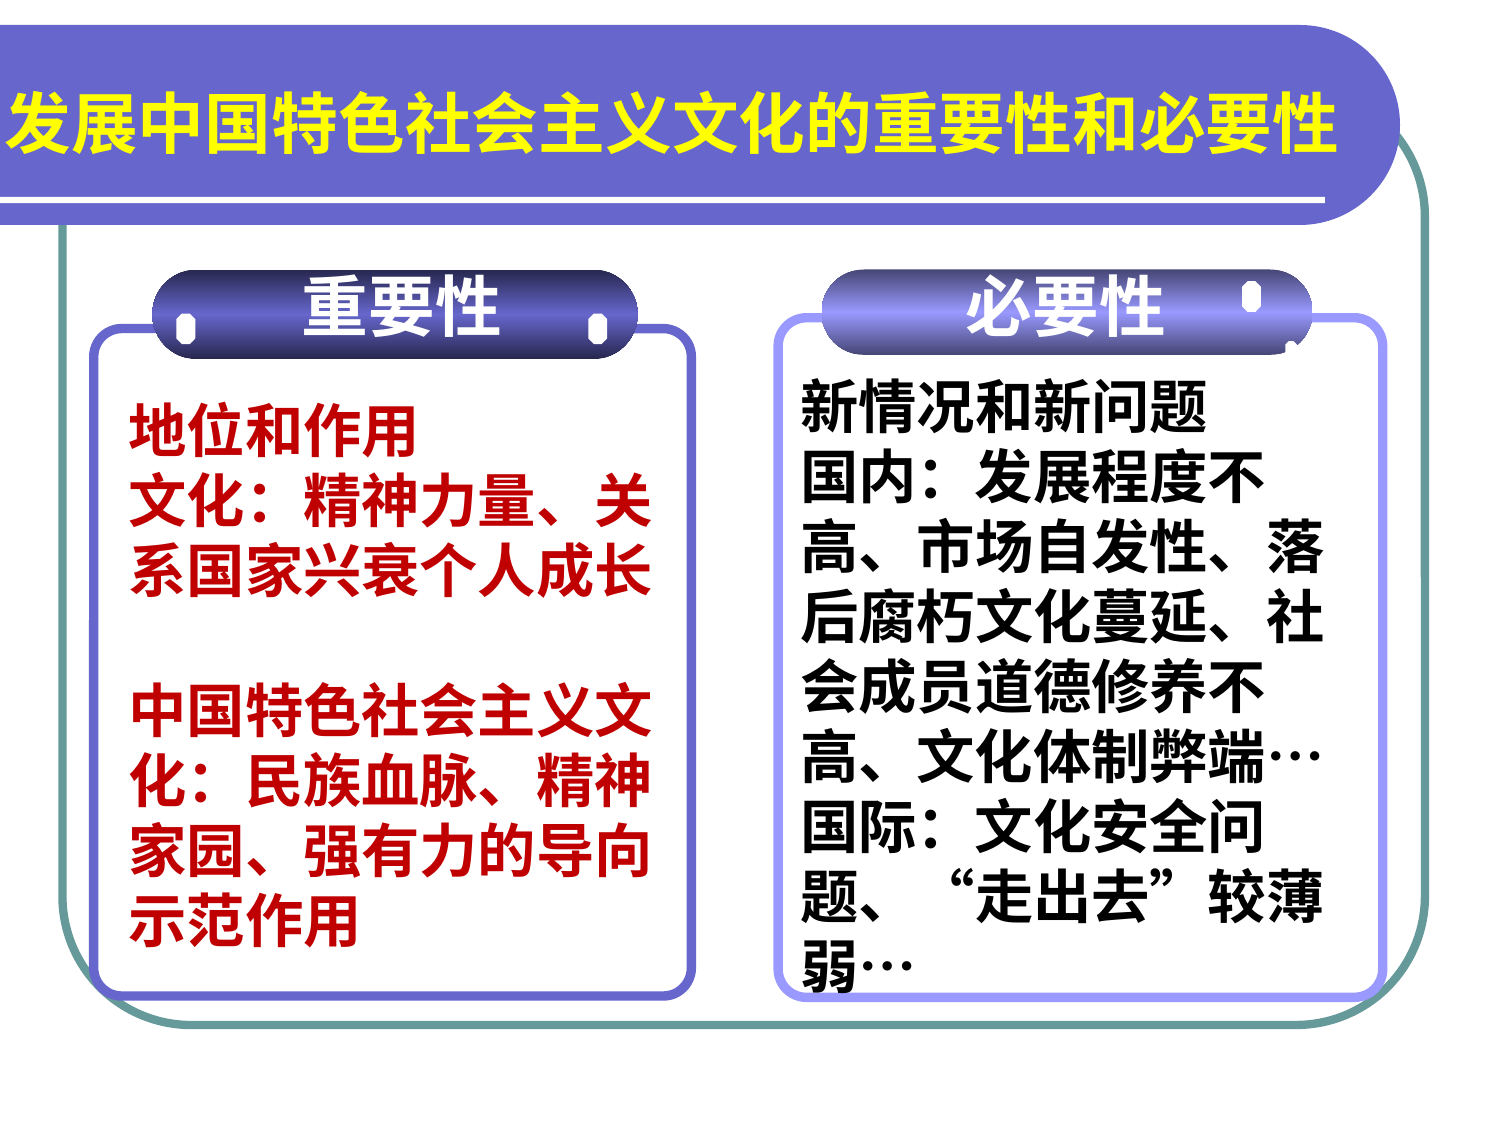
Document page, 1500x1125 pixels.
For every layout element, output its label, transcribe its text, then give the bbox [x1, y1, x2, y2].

text_box 发展中国特色社会主义文化的重要性和必要性 [0, 74, 1500, 170]
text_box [93, 257, 1395, 1086]
